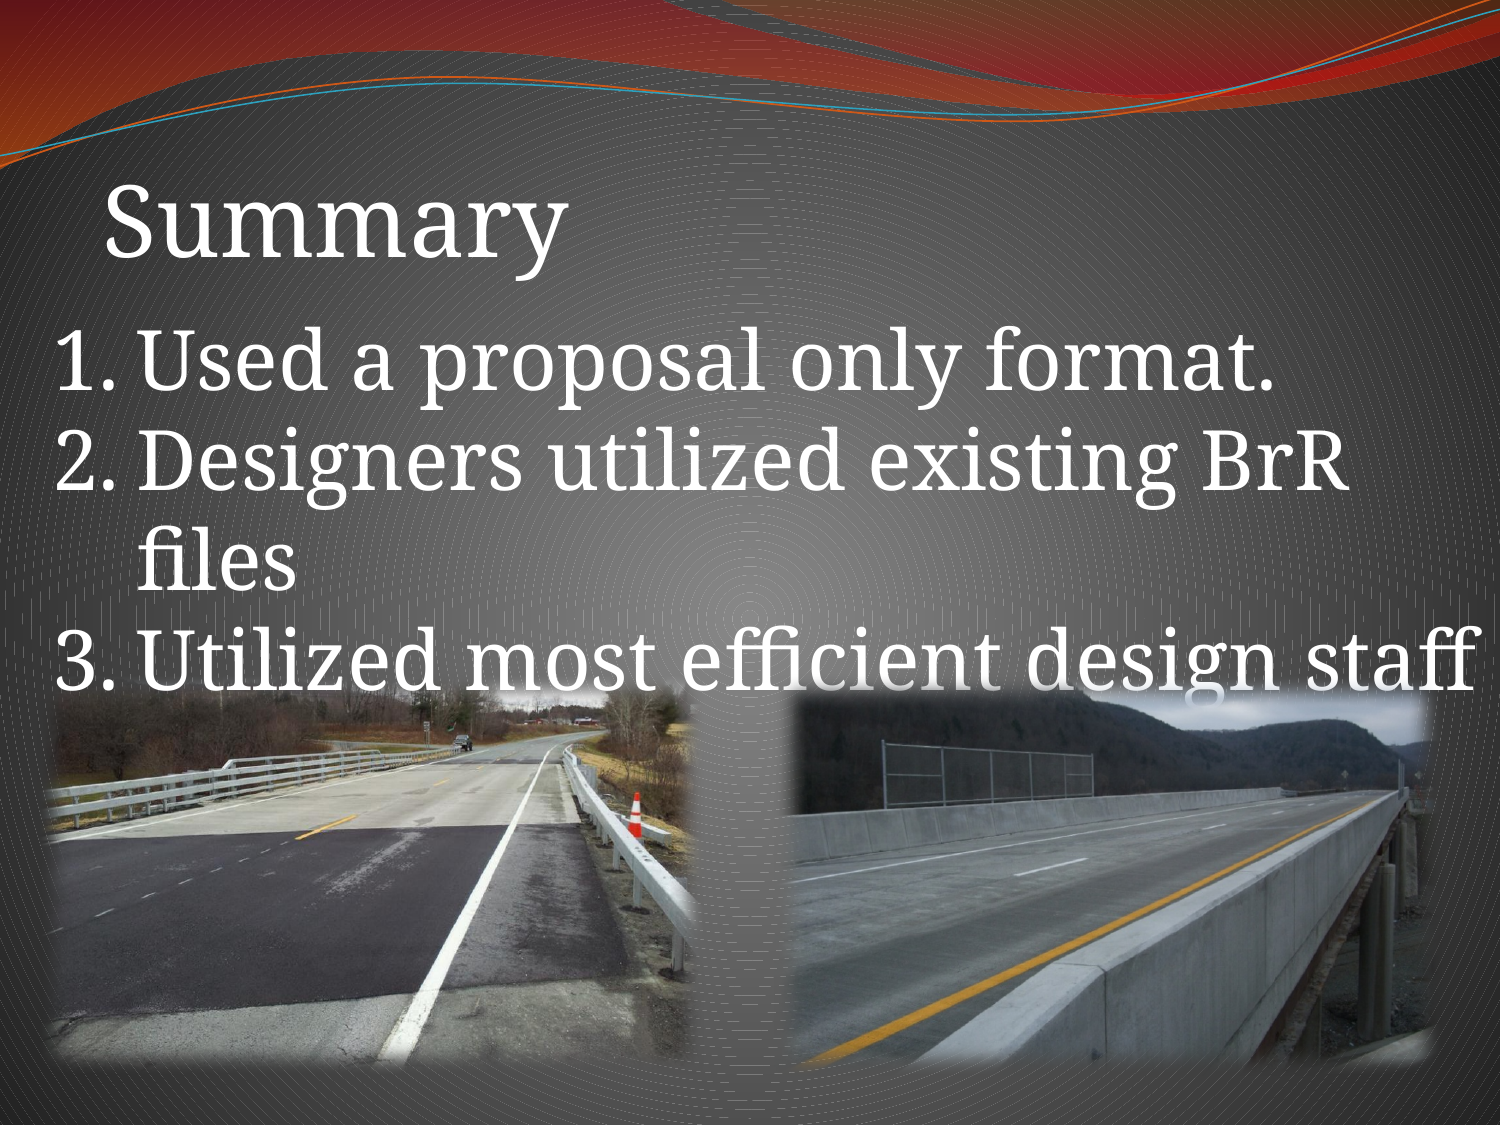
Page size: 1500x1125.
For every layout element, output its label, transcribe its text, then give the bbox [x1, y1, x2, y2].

picture [774, 674, 1442, 1076]
picture [37, 674, 705, 1076]
text_box Used a proposal only format. Designers utilized existing BrR files Utilized most efficient design staff [37, 299, 1500, 715]
text_box Summary [87, 149, 1500, 285]
